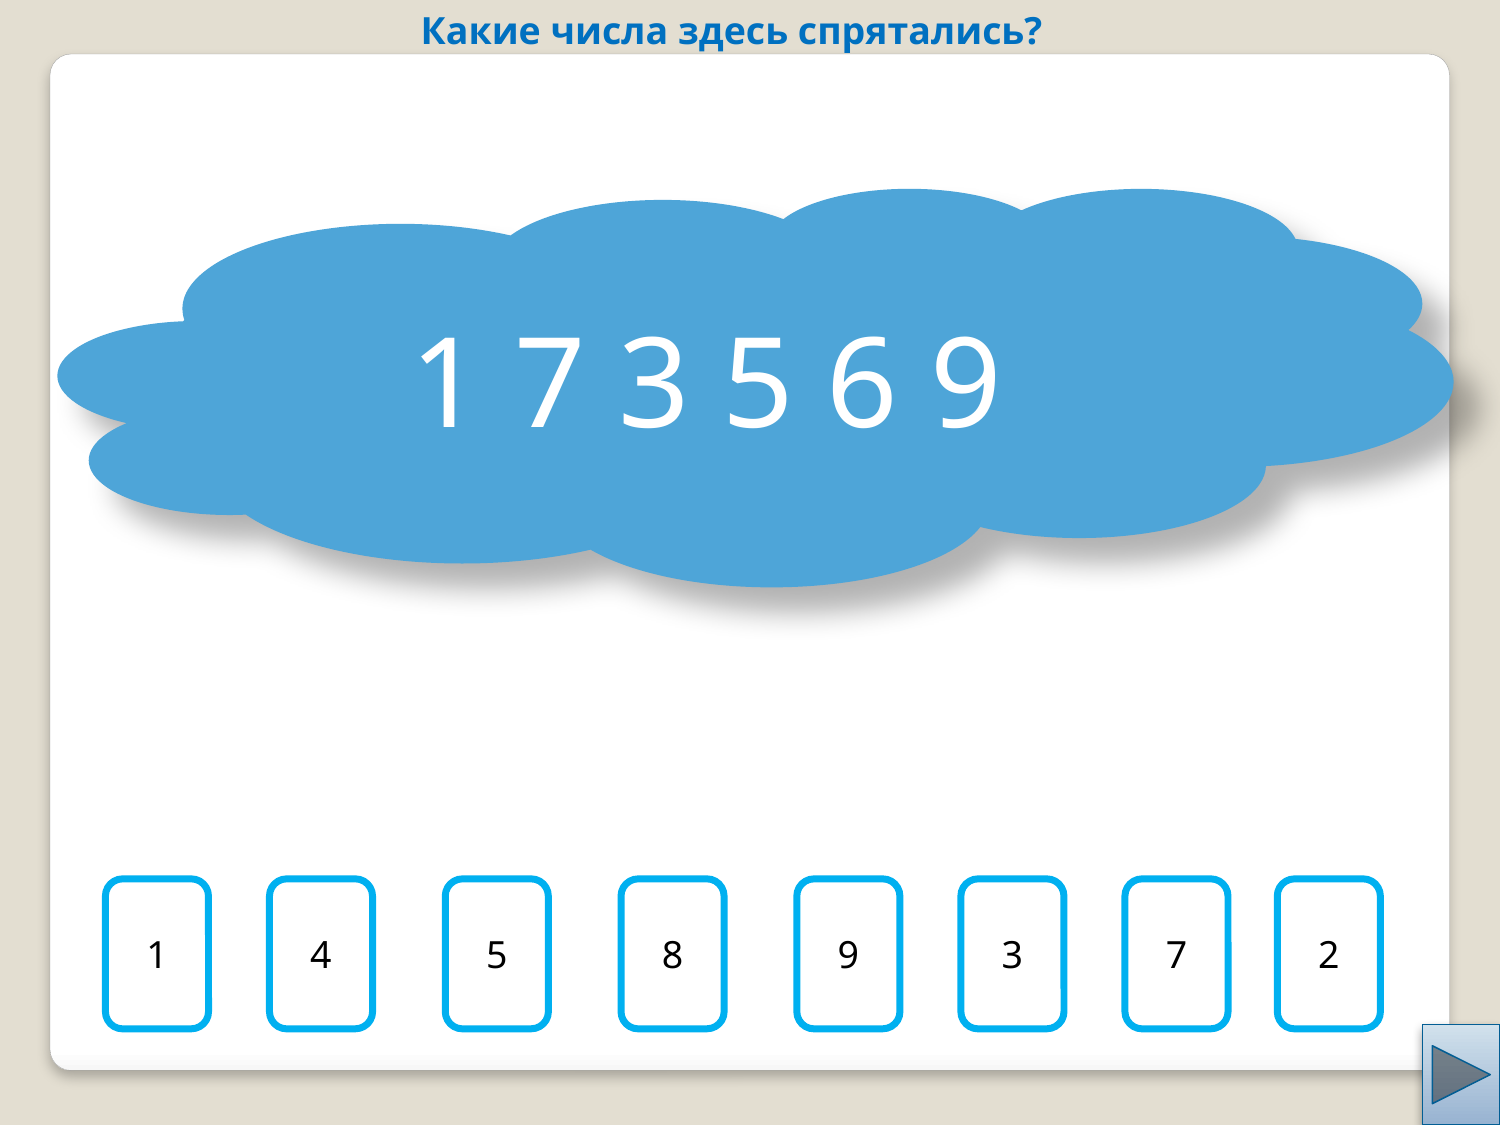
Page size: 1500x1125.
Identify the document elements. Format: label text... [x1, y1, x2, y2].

text_box 3 [957, 875, 1068, 1033]
text_box 8 [617, 875, 728, 1033]
text_box 2 [1273, 875, 1384, 1033]
text_box [1422, 1024, 1500, 1125]
text_box 7 [1121, 875, 1232, 1033]
text_box 5 [441, 875, 552, 1033]
text_box 1 [101, 875, 213, 1033]
text_box Какие числа здесь спрятались? [405, 0, 1058, 60]
text_box 4 [265, 875, 377, 1033]
text_box 9 [793, 875, 904, 1033]
text_box 1 7 3 5 6 9 [53, 185, 1458, 591]
